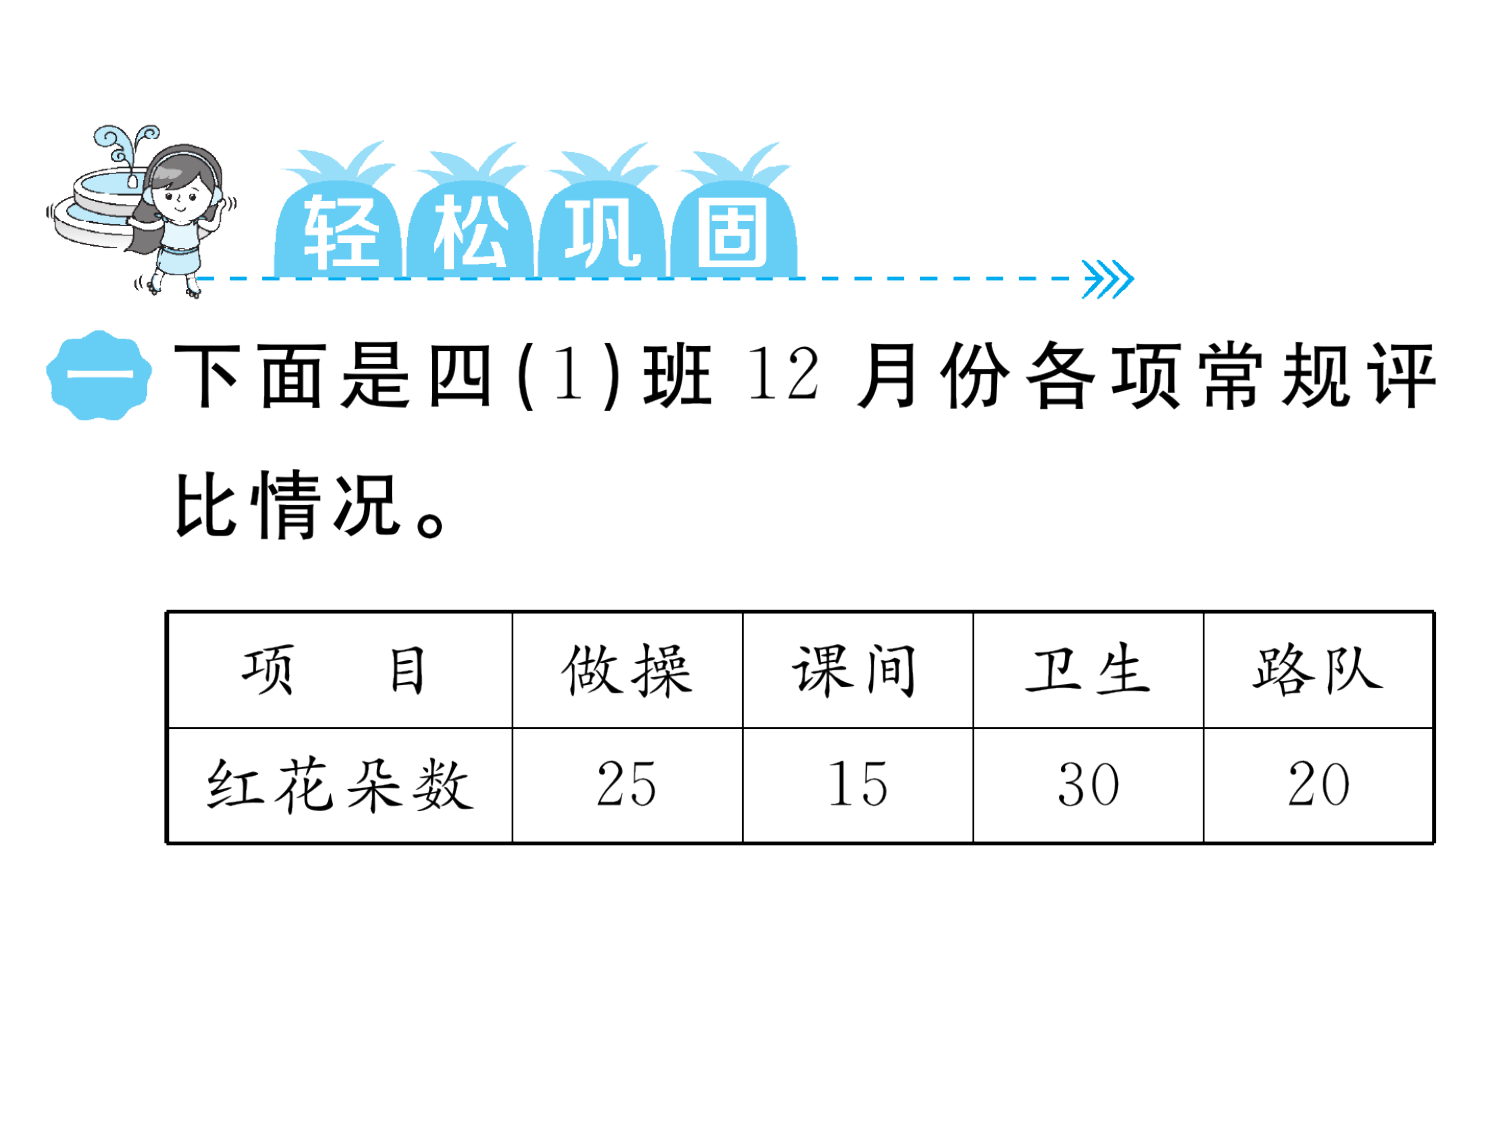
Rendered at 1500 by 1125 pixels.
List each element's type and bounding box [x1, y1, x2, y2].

picture [41, 326, 1459, 431]
picture [159, 597, 1500, 855]
picture [171, 447, 1500, 550]
picture [41, 113, 1459, 310]
